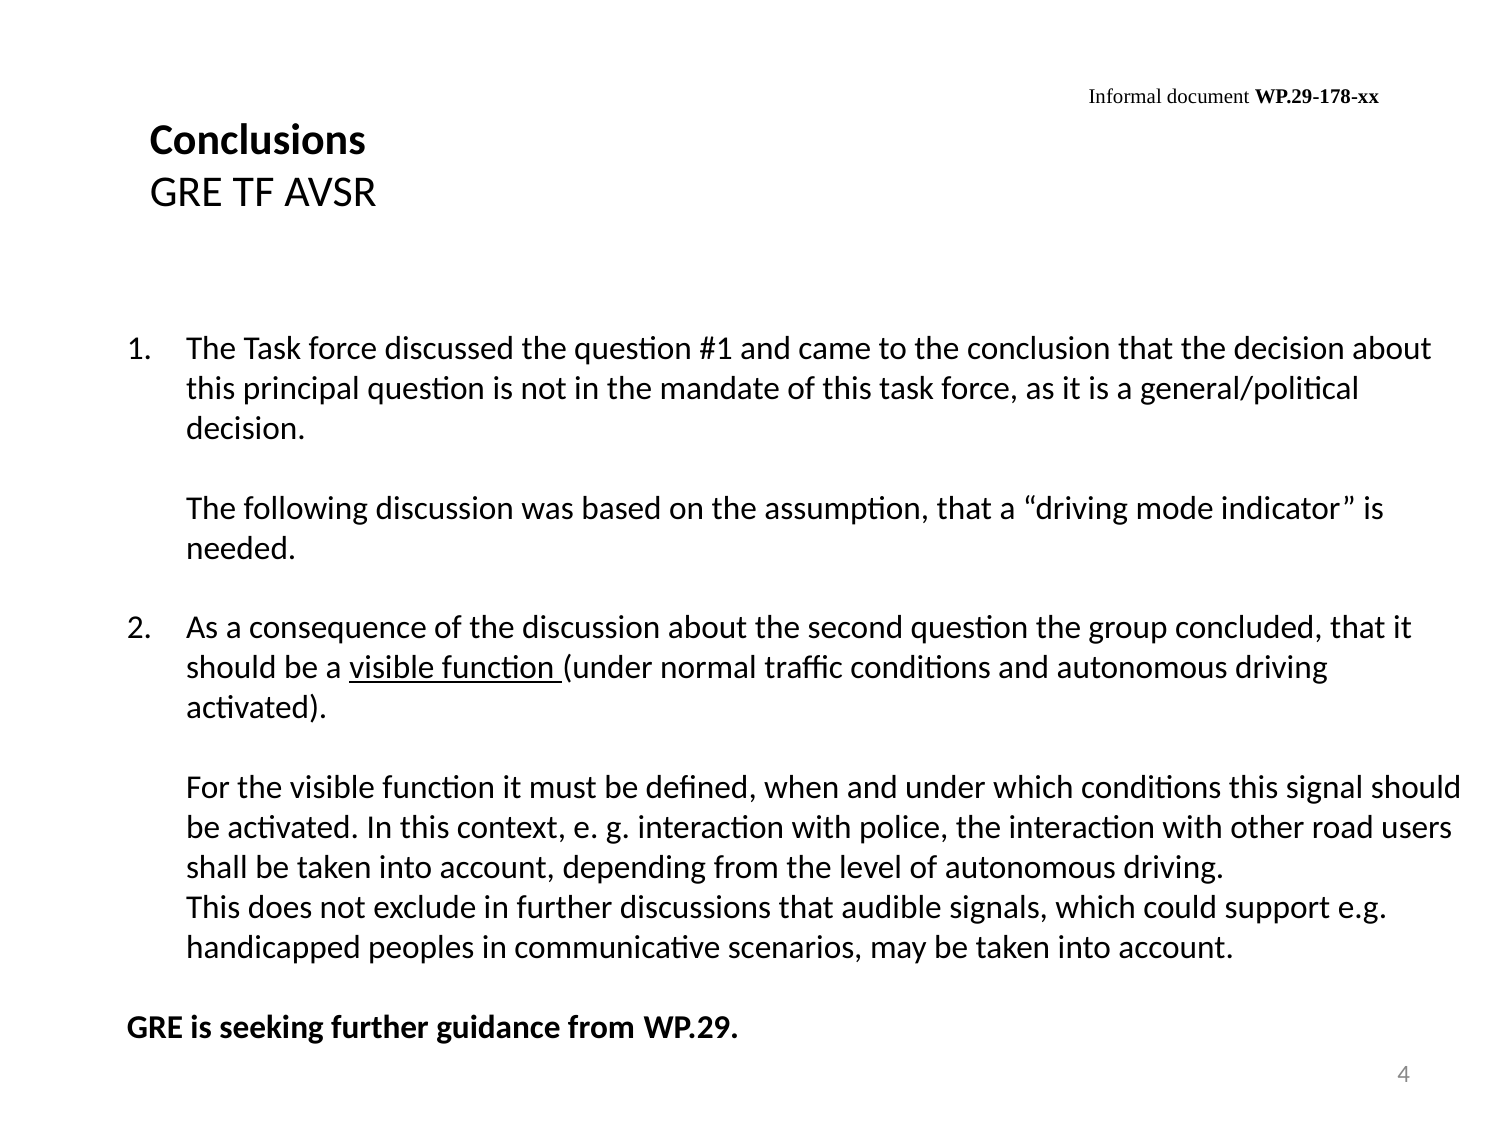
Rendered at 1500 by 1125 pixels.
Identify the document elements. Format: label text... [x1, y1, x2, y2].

title Conclusions GRE TF AVSR [134, 168, 1373, 224]
text_box The Task force discussed the question #1 and came to the conclusion that the decision about this principal question is not in the mandate of this task force, as it is a general/political decision. The following discussion was based on the assumption, that a “driving mode indicator” is needed. As a consequence of the discussion about the second question the group concluded, that it should be a visible function (under normal traffic conditions and autonomous driving activated). For the visible function it must be defined, when and under which conditions this signal should be activated. In this context, e. g. interaction with police, the interaction with other road users shall be taken into account, depending from the level of autonomous driving. This does not exclude in further discussions that audible signals, which could support e.g. handicapped peoples in communicative scenarios, may be taken into account. GRE is seeking further guidance from WP.29. [112, 318, 1483, 1053]
table_header [113, 81, 491, 168]
table_header Informal document WP.29-178-xx [491, 81, 1387, 168]
slide_number 4 [1074, 1042, 1425, 1103]
